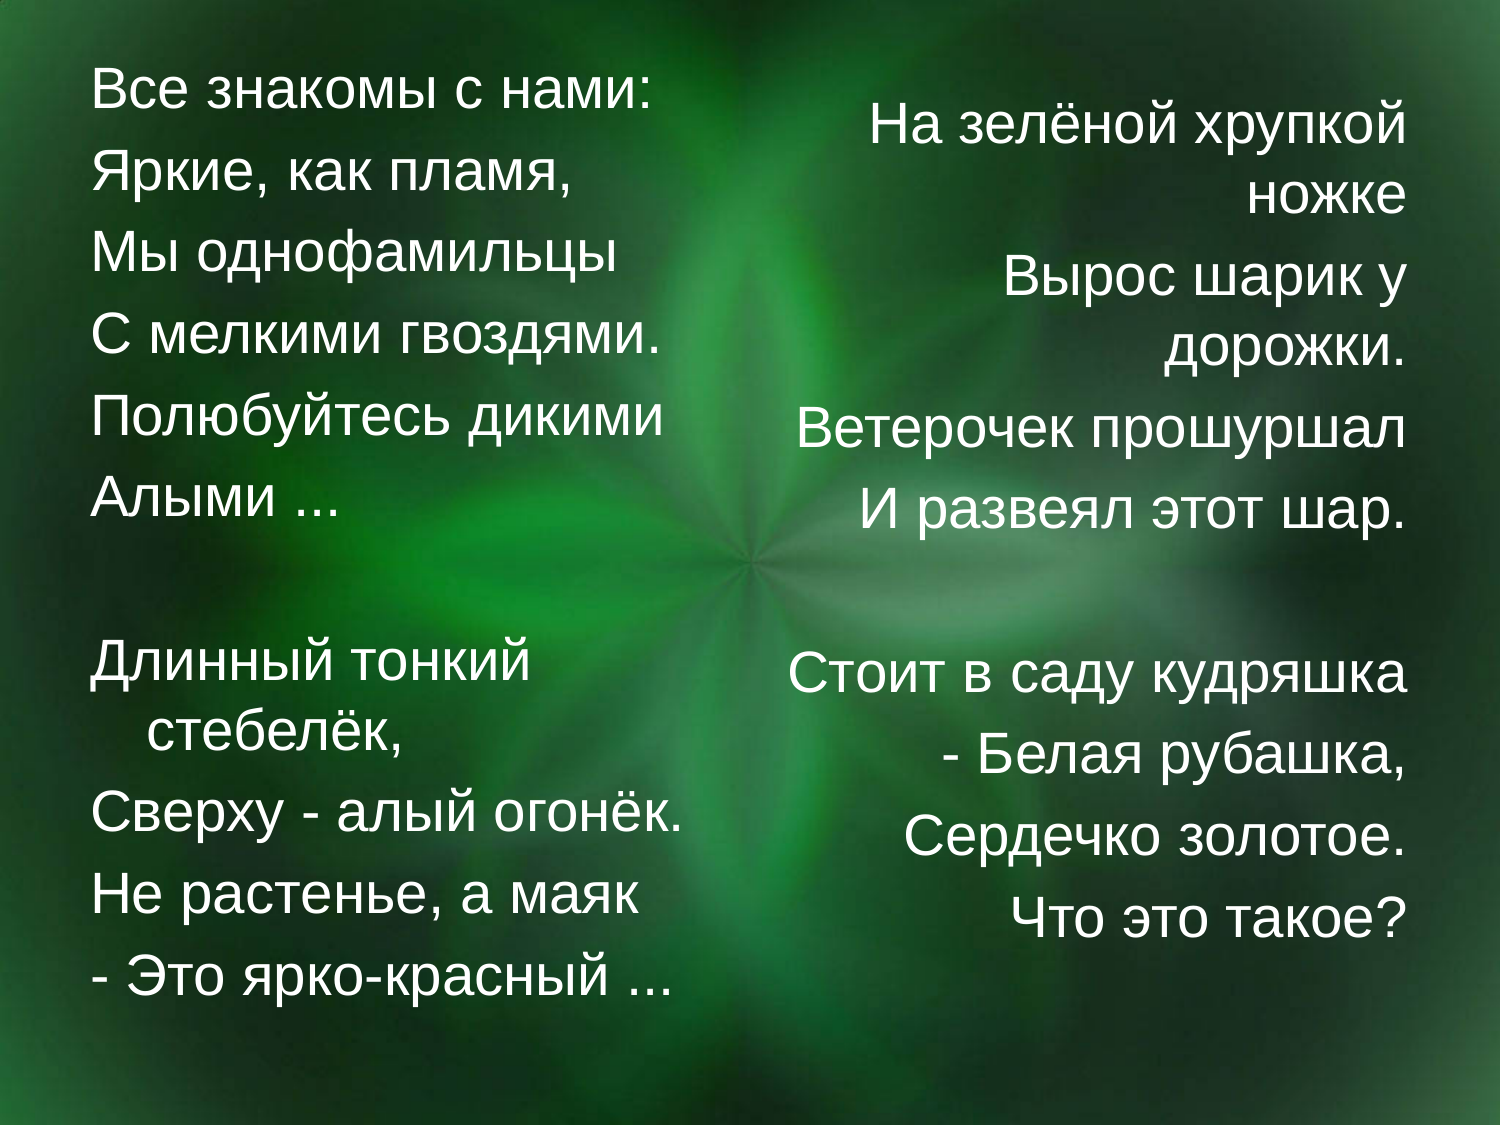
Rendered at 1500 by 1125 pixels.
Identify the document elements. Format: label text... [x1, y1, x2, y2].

list На зелёной хрупкой ножке Вырос шарик у дорожки. Ветерочек прошуршал И развеял этот шар. Стоит в саду кудряшка - Белая рубашка, Сердечко золотое. Что это такое? [762, 77, 1424, 1059]
list Все знакомы с нами: Яркие, как пламя, Мы однофамильцы С мелкими гвоздями. Полюбуйтесь дикими Алыми ... Длинный тонкий стебелёк, Сверху - алый огонёк. Не растенье, а маяк - Это ярко-красный ... [74, 42, 786, 1125]
picture [0, 0, 1500, 1125]
